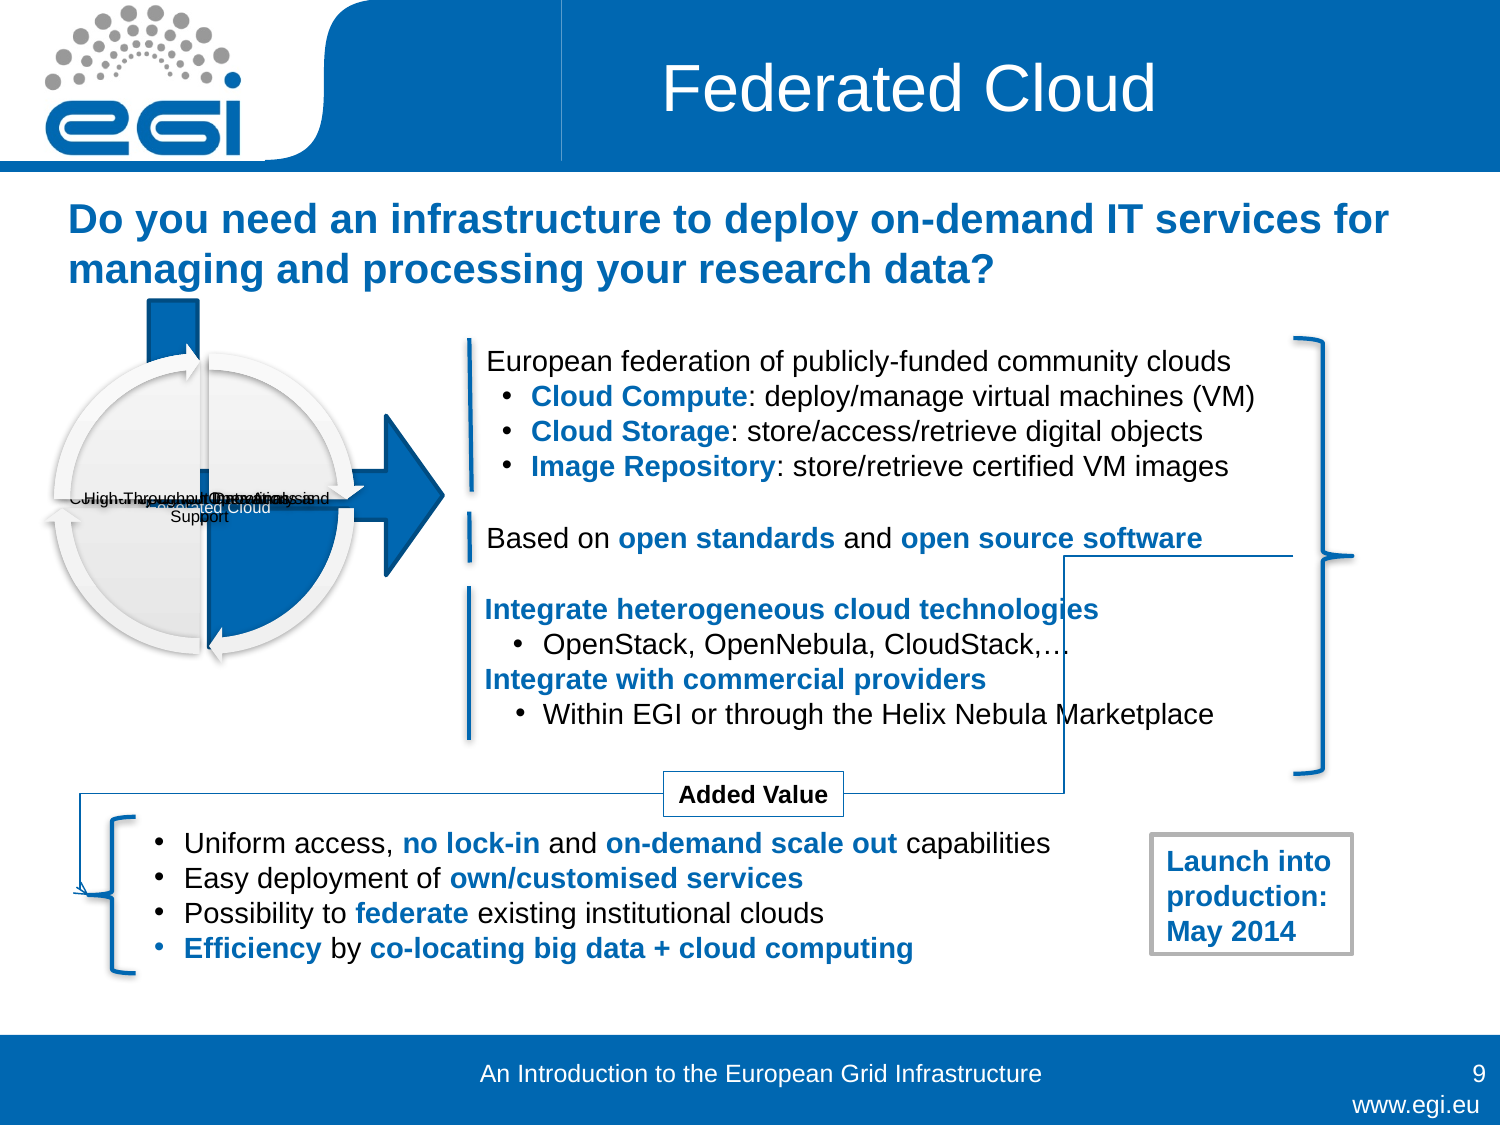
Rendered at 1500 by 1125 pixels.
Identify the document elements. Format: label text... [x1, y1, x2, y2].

text_box Integrate heterogeneous cloud technologies OpenStack, OpenNebula, CloudStack,… Integrate with commercial providers Within EGI or through the Helix Nebula Marketplace [469, 583, 839, 738]
text_box Added Value [662, 769, 846, 816]
text_box Based on open standards and open source software [472, 511, 1287, 562]
text_box [383, 413, 445, 578]
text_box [88, 793, 663, 896]
title Federated Cloud [348, 19, 1471, 161]
slide_number 9 [1151, 1042, 1500, 1103]
picture [0, 0, 265, 161]
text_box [35, 341, 379, 673]
text_box [146, 298, 200, 339]
text_box [109, 904, 136, 976]
text_box Do you need an infrastructure to deploy on-demand IT services for managing and processing your research data? [51, 182, 1437, 301]
text_box Uniform access, no lock-in and on-demand scale out capabilities Easy deployment of own/customised services Possibility to federate existing institutional clouds Efficiency by co-locating big data + cloud computing [140, 816, 1368, 972]
text_box European federation of publicly-funded community clouds Cloud Compute: deploy/manage virtual machines (VM) Cloud Storage: store/access/retrieve digital objects Image Repository: store/retrieve certified VM images [471, 335, 1293, 490]
footer An Introduction to the European Grid Infrastructure [419, 1042, 1105, 1103]
text_box Launch into production: May 2014 [1149, 832, 1354, 956]
text_box [1293, 335, 1355, 556]
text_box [844, 555, 1353, 794]
